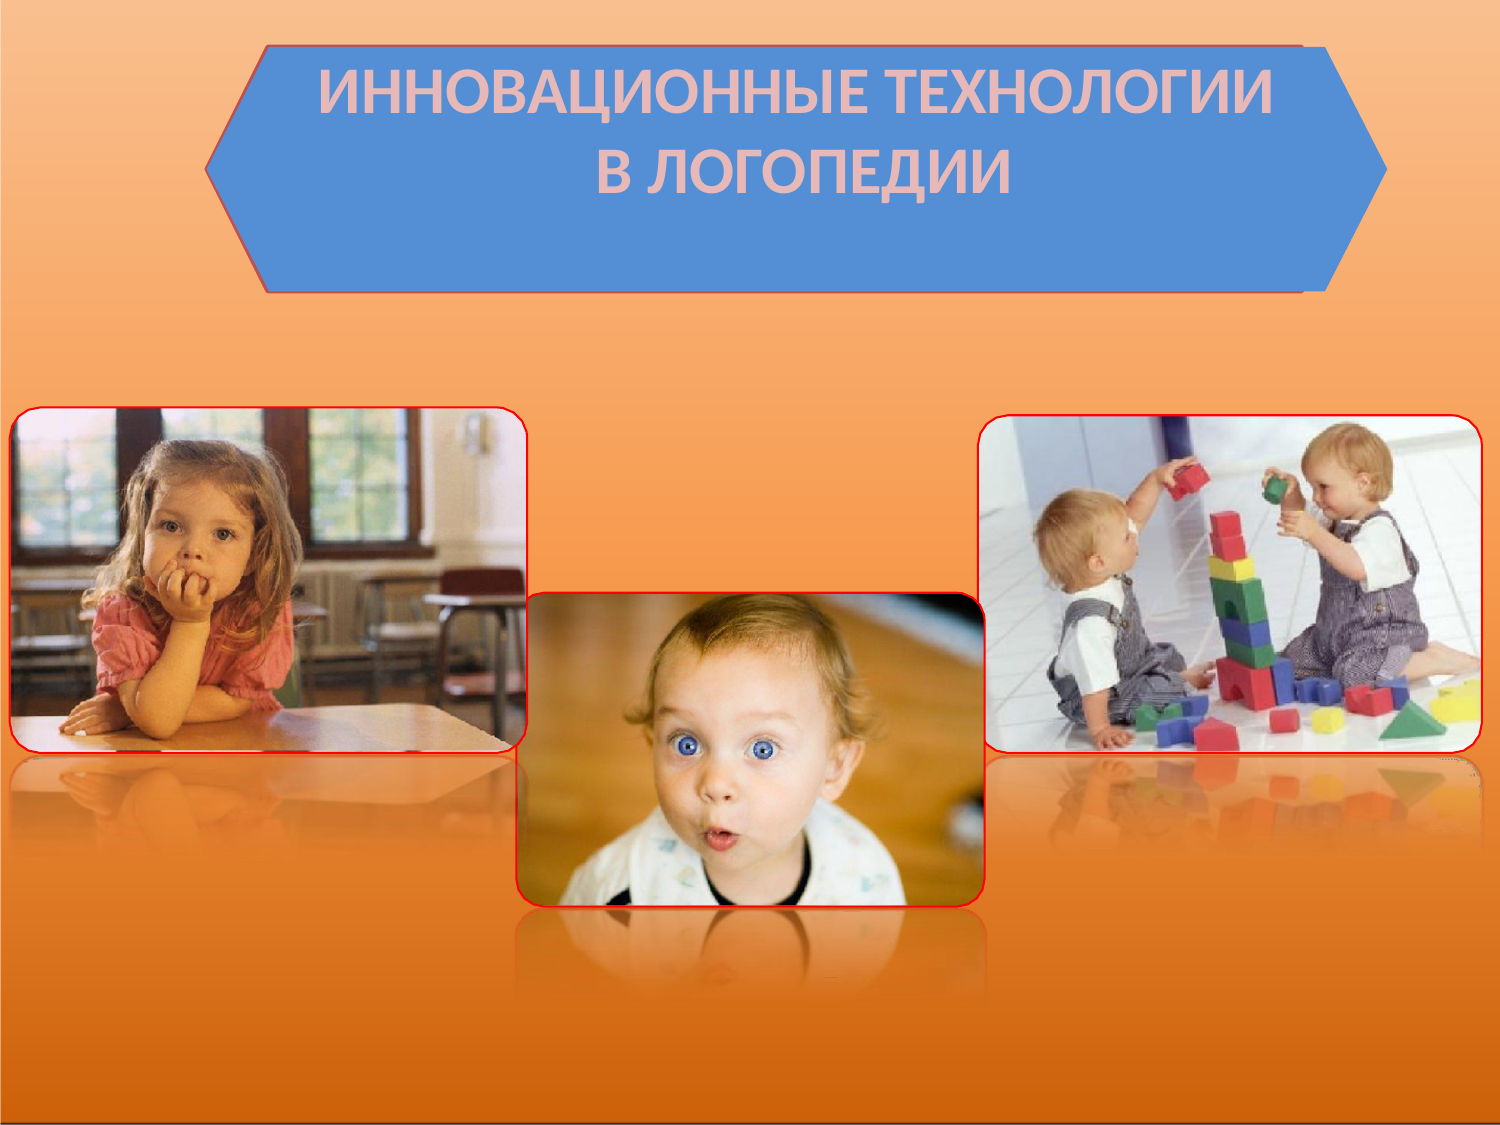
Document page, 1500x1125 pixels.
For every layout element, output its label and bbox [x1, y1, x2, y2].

text_box [5, 406, 1486, 1125]
picture [0, 0, 1500, 1125]
text_box [206, 46, 1388, 292]
